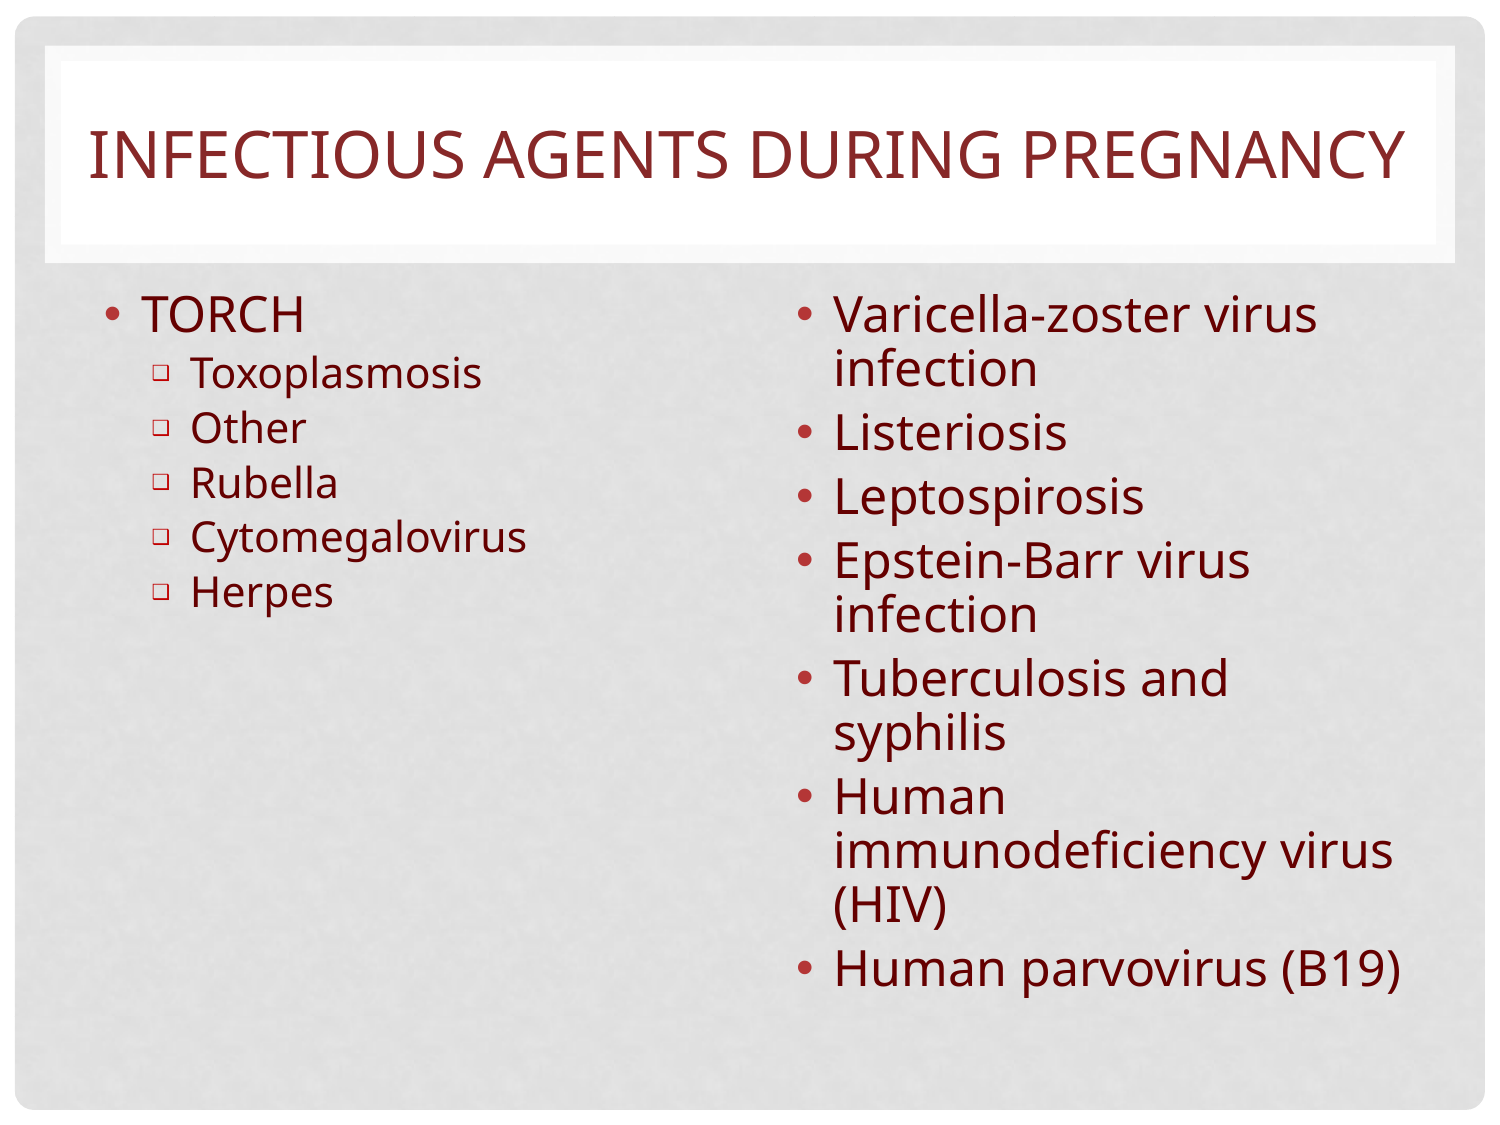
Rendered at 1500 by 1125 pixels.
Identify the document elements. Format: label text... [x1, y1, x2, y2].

list Varicella-zoster virus infection Listeriosis Leptospirosis Epstein-Barr virus infection Tuberculosis and syphilis Human immunodeficiency virus (HIV) Human parvovirus (B19) [762, 281, 1425, 1005]
picture [14, 16, 1485, 1110]
list TORCH Toxoplasmosis Other Rubella Cytomegalovirus Herpes [69, 281, 733, 1005]
title INFECTIOUS AGENTS DURING PREGNANCY [69, 66, 1425, 238]
